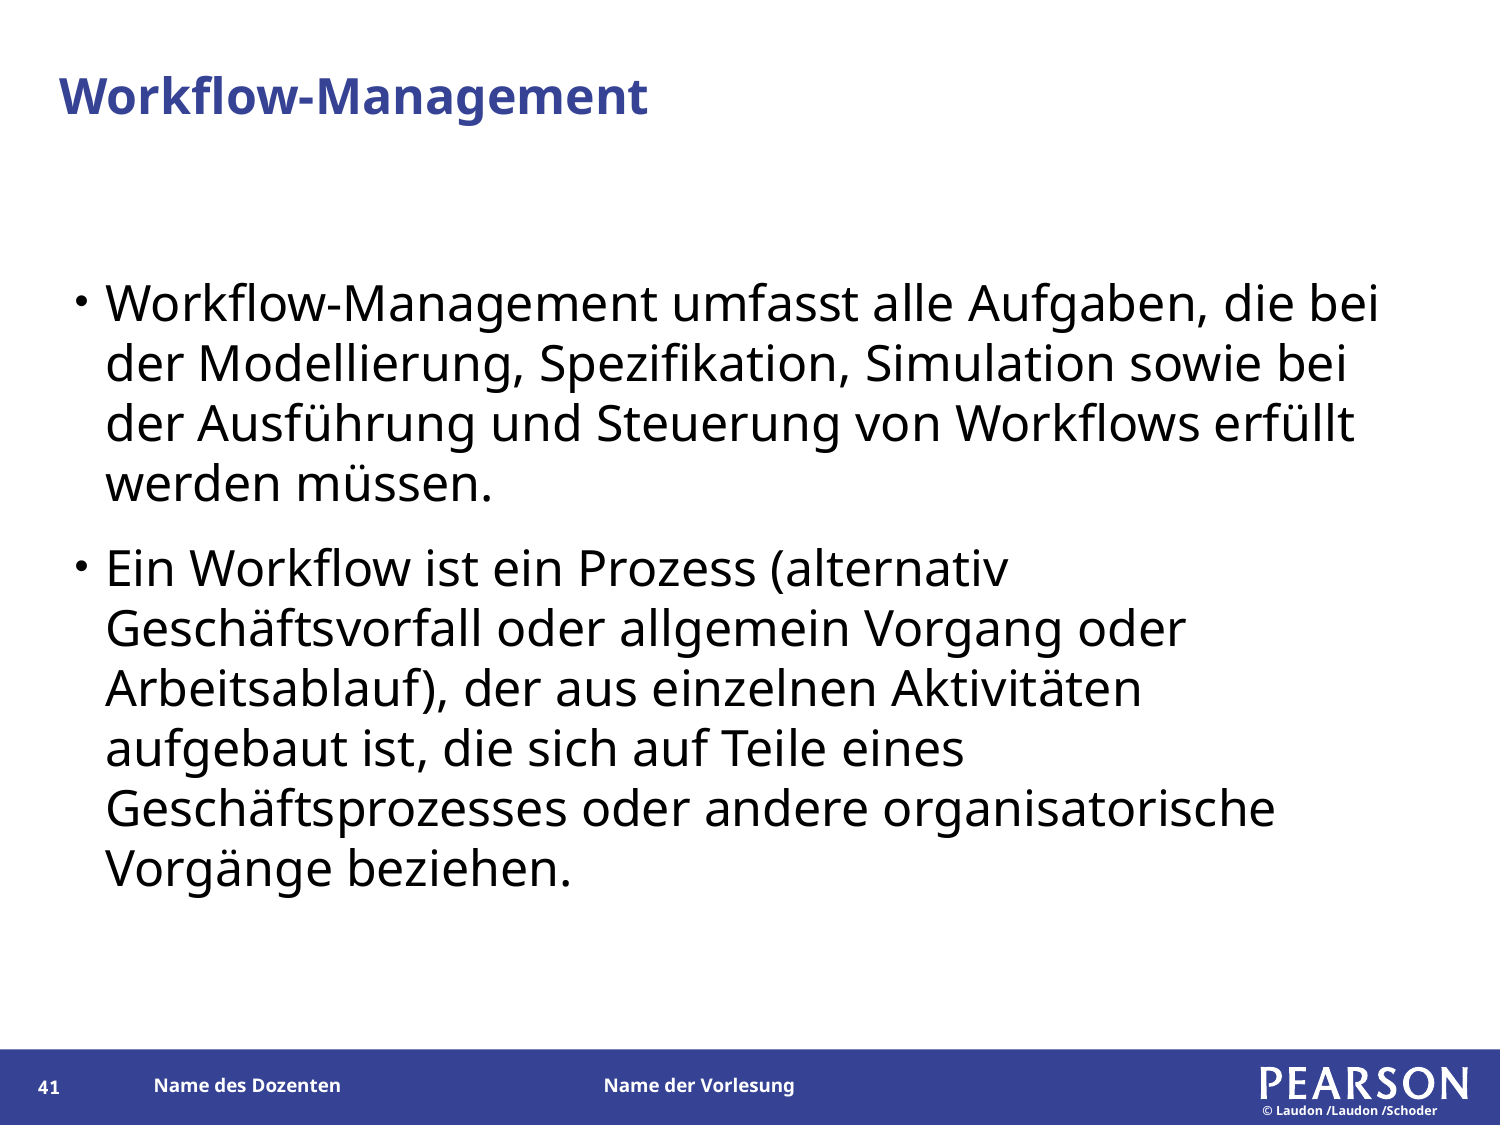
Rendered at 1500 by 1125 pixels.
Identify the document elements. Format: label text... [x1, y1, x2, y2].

title Workflow-Management [59, 64, 1410, 213]
slide_number 40 [22, 1067, 136, 1098]
list Workflow-Management umfasst alle Aufgaben, die bei der Modellierung, Spezifikation, Simulation sowie bei der Ausführung und Steuerung von Workflows erfüllt werden müssen. Ein Workflow ist ein Prozess (alternativ Geschäftsvorfall oder allgemein Vorgang oder Arbeitsablauf), der aus einzelnen Aktivitäten aufgebaut ist, die sich auf Teile eines Geschäftsprozesses oder andere organisatorische Vorgänge beziehen. [59, 263, 1410, 1017]
